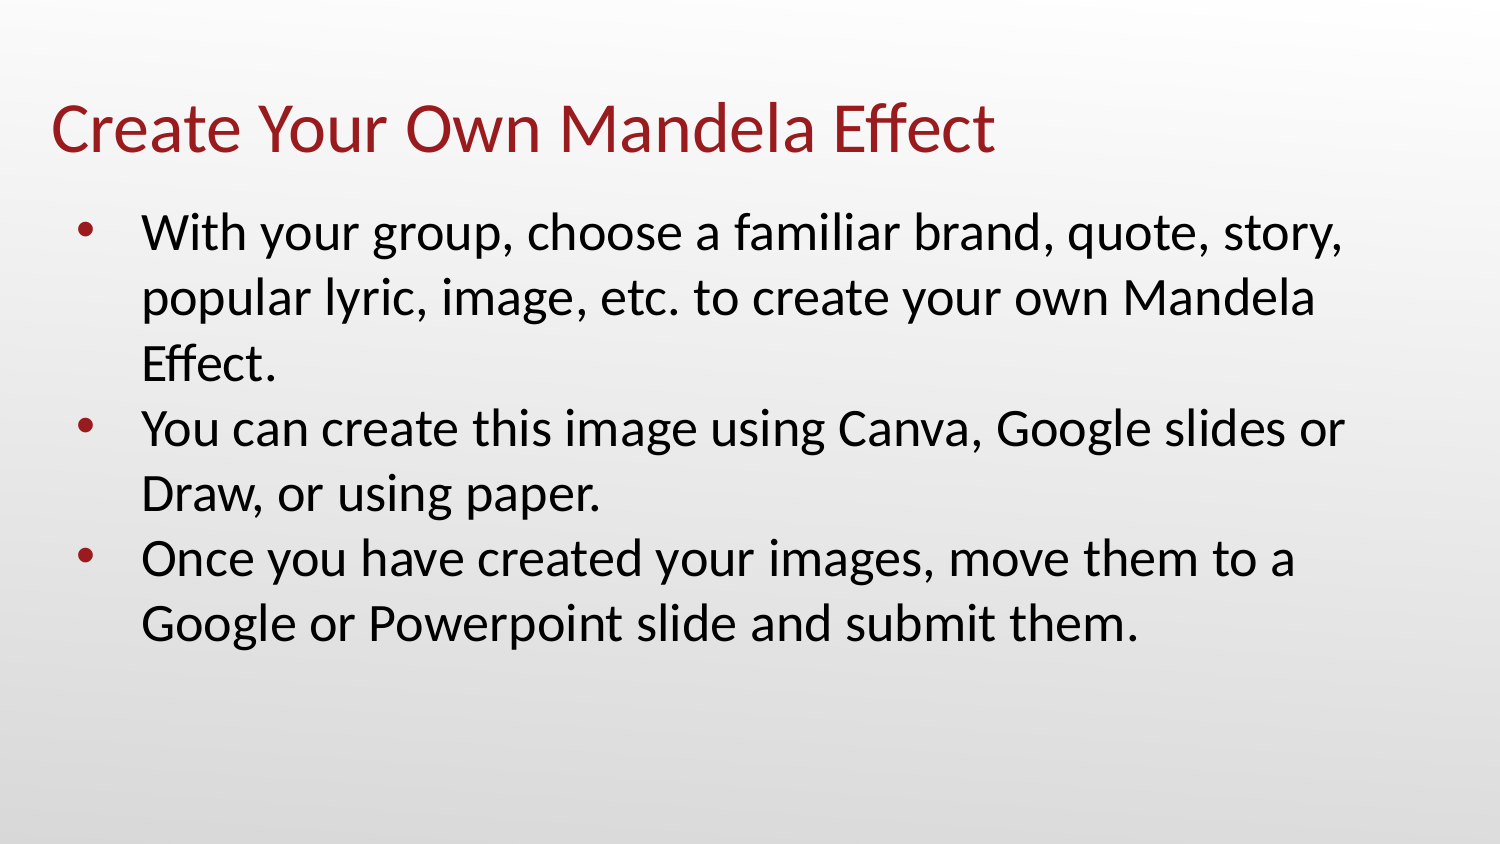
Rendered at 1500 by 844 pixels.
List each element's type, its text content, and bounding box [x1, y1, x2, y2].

title Create Your Own Mandela Effect [51, 72, 1449, 167]
list With your group, choose a familiar brand, quote, story, popular lyric, image, etc. to create your own Mandela Effect. You can create this image using Canva, Google slides or Draw, or using paper. Once you have created your images, move them to a Google or Powerpoint slide and submit them. [51, 189, 1449, 750]
